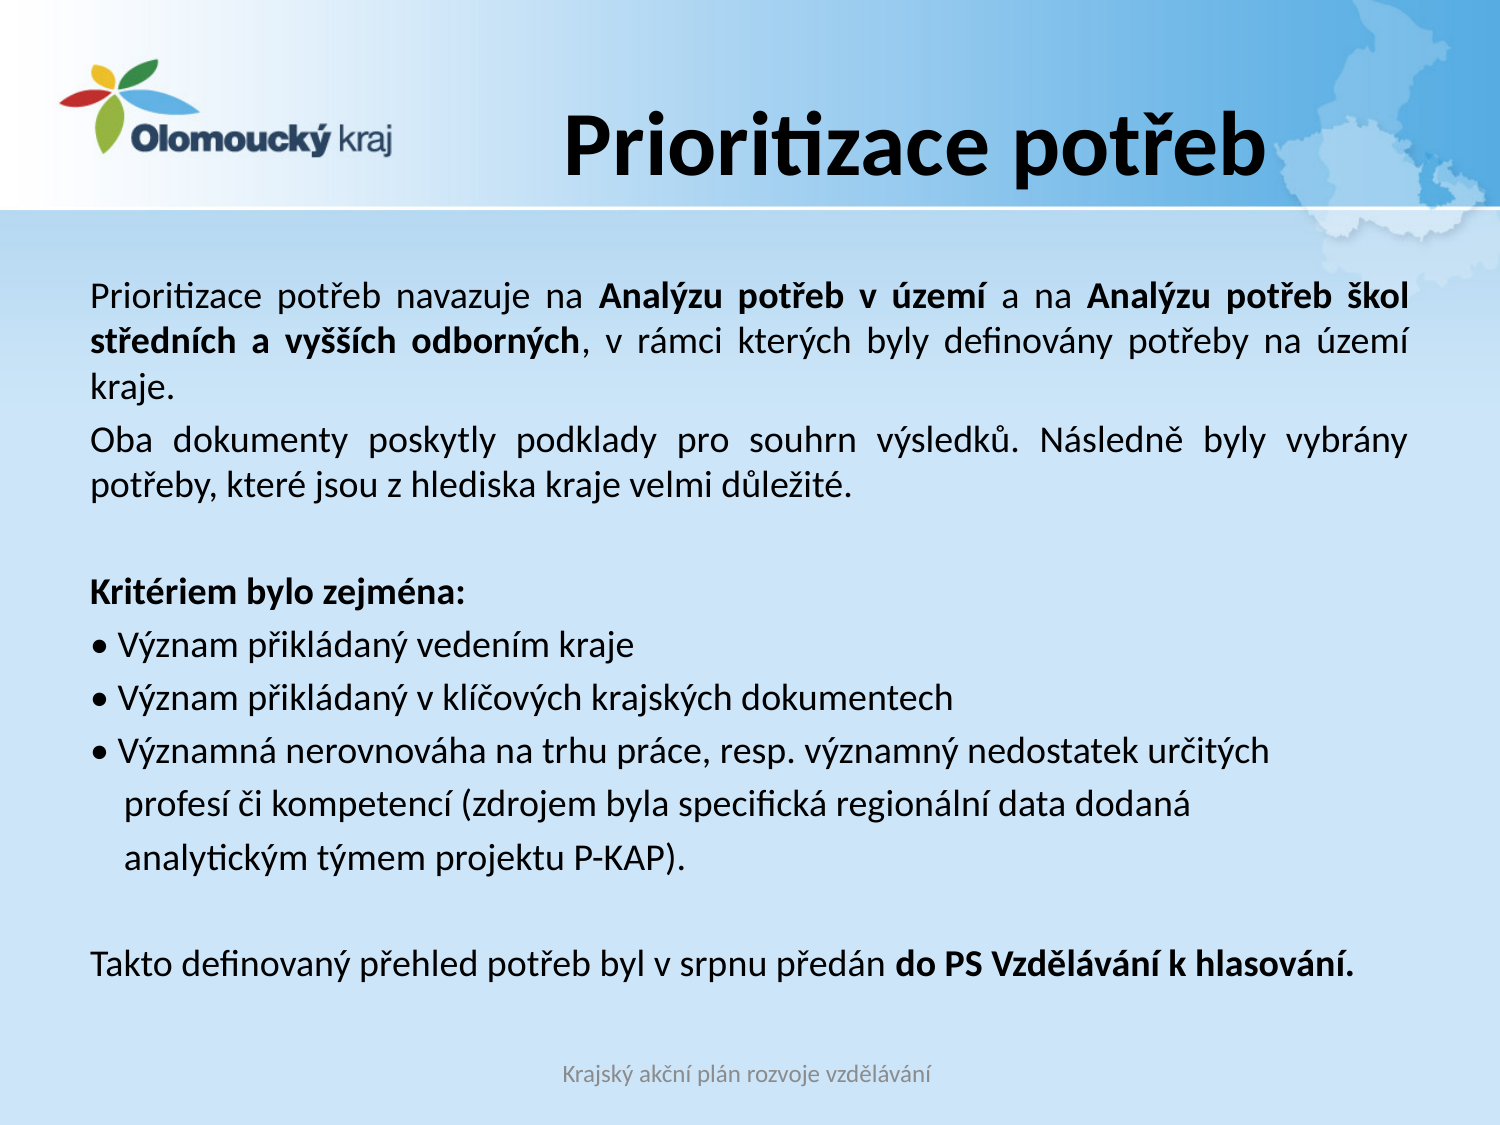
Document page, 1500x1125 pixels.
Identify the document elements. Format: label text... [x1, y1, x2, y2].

picture [0, 0, 1500, 1125]
footer Krajský akční plán rozvoje vzdělávání [512, 1042, 988, 1103]
title Prioritizace potřeb [407, 45, 1425, 233]
list Prioritizace potřeb navazuje na Analýzu potřeb v území a na Analýzu potřeb škol středních a vyšších odborných, v rámci kterých byly definovány potřeby na území kraje. Oba dokumenty poskytly podklady pro souhrn výsledků. Následně byly vybrány potřeby, které jsou z hlediska kraje velmi důležité. Kritériem bylo zejména: • Význam přikládaný vedením kraje • Význam přikládaný v klíčových krajských dokumentech • Významná nerovnováha na trhu práce, resp. významný nedostatek určitých profesí či kompetencí (zdrojem byla specifická regionální data dodaná analytickým týmem projektu P-KAP). Takto definovaný přehled potřeb byl v srpnu předán do PS Vzdělávání k hlasování. [75, 262, 1425, 1005]
